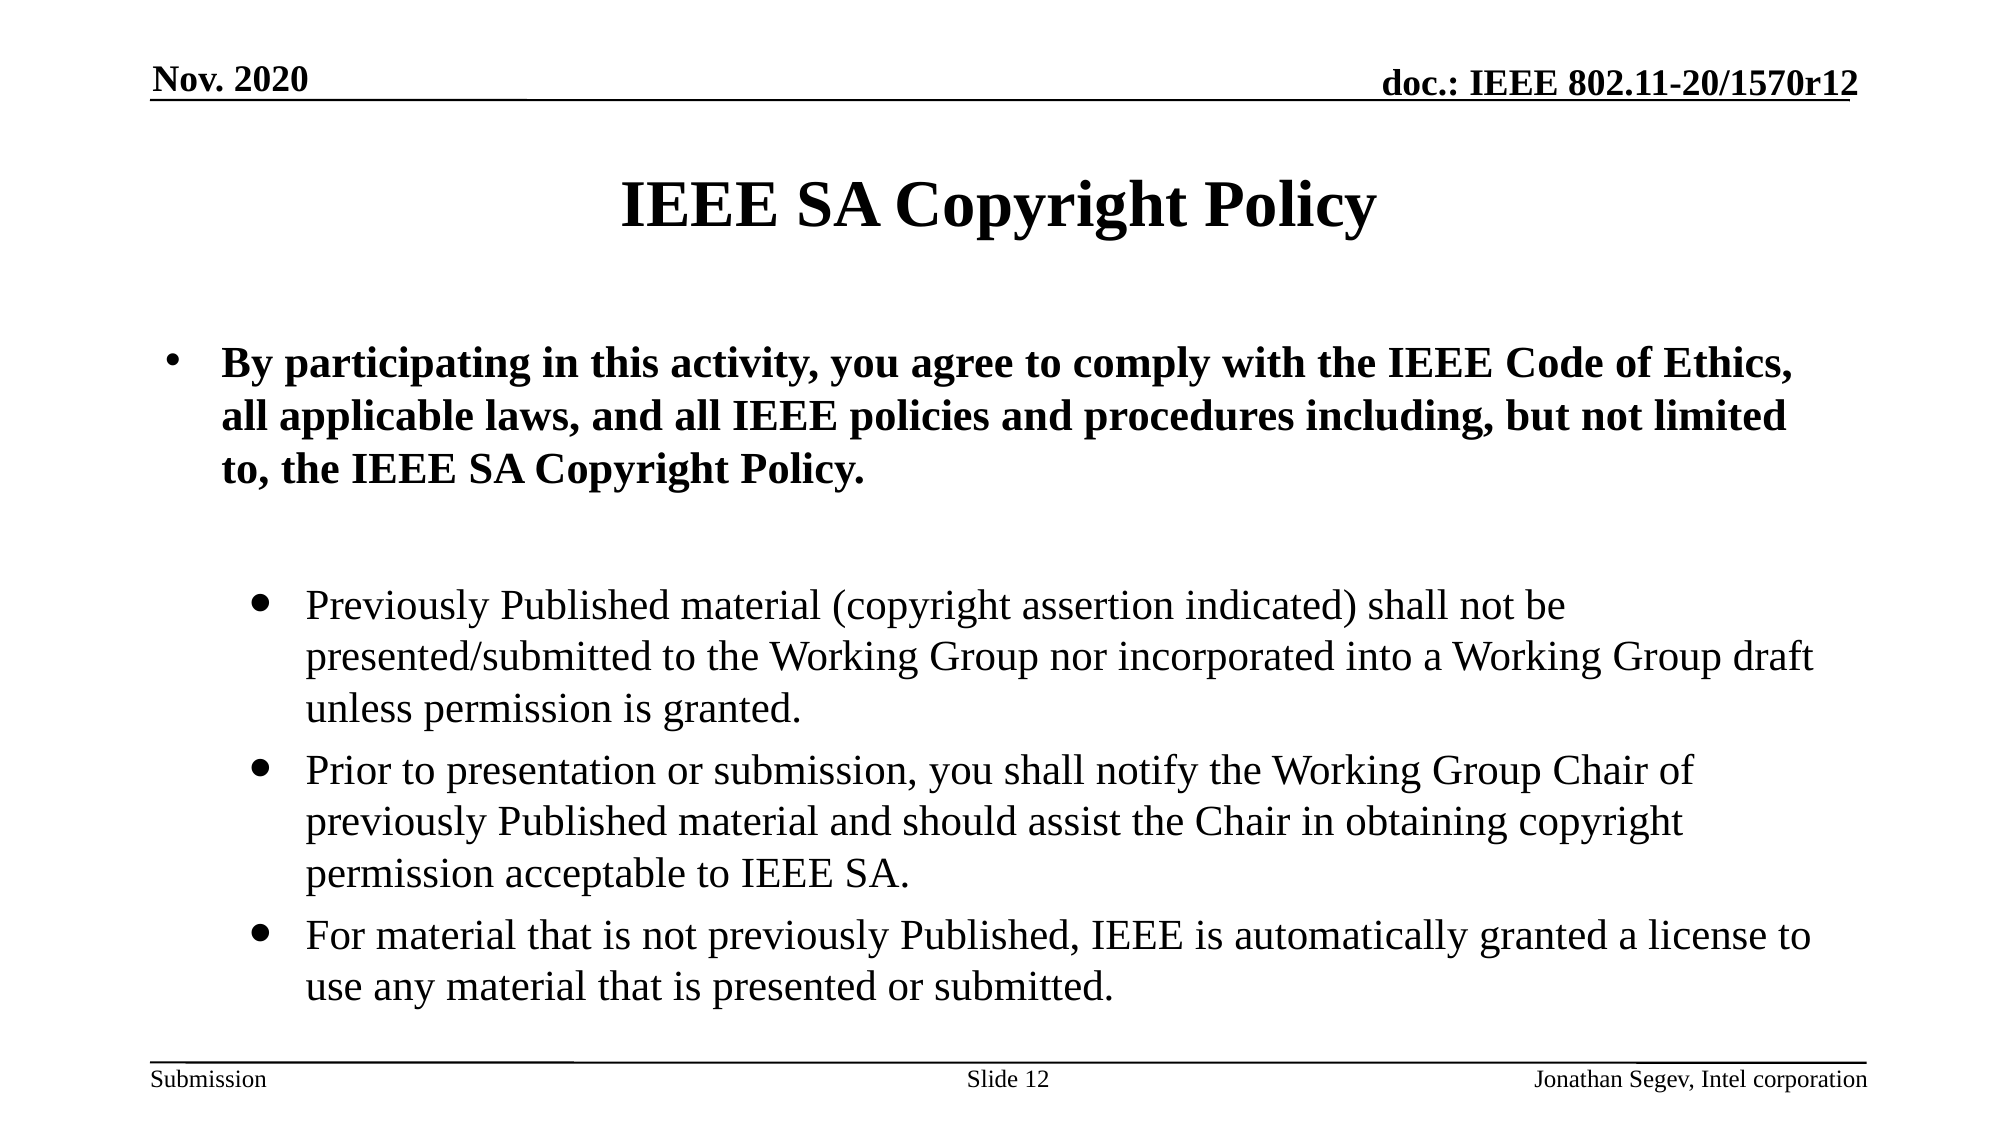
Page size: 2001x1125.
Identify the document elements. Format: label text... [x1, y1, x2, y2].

slide_number Slide 12 [950, 1061, 1067, 1123]
list By participating in this activity, you agree to comply with the IEEE Code of Ethics, all applicable laws, and all IEEE policies and procedures including, but not limited to, the IEEE SA Copyright Policy. Previously Published material (copyright assertion indicated) shall not be presented/submitted to the Working Group nor incorporated into a Working Group draft unless permission is granted. Prior to presentation or submission, you shall notify the Working Group Chair of previously Published material and should assist the Chair in obtaining copyright permission acceptable to IEEE SA. For material that is not previously Published, IEEE is automatically granted a license to use any material that is presented or submitted. [149, 324, 1850, 1000]
title IEEE SA Copyright Policy [149, 112, 1850, 288]
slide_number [152, 54, 563, 100]
footer Jonathan Segev, Intel corporation [1171, 1061, 1869, 1093]
